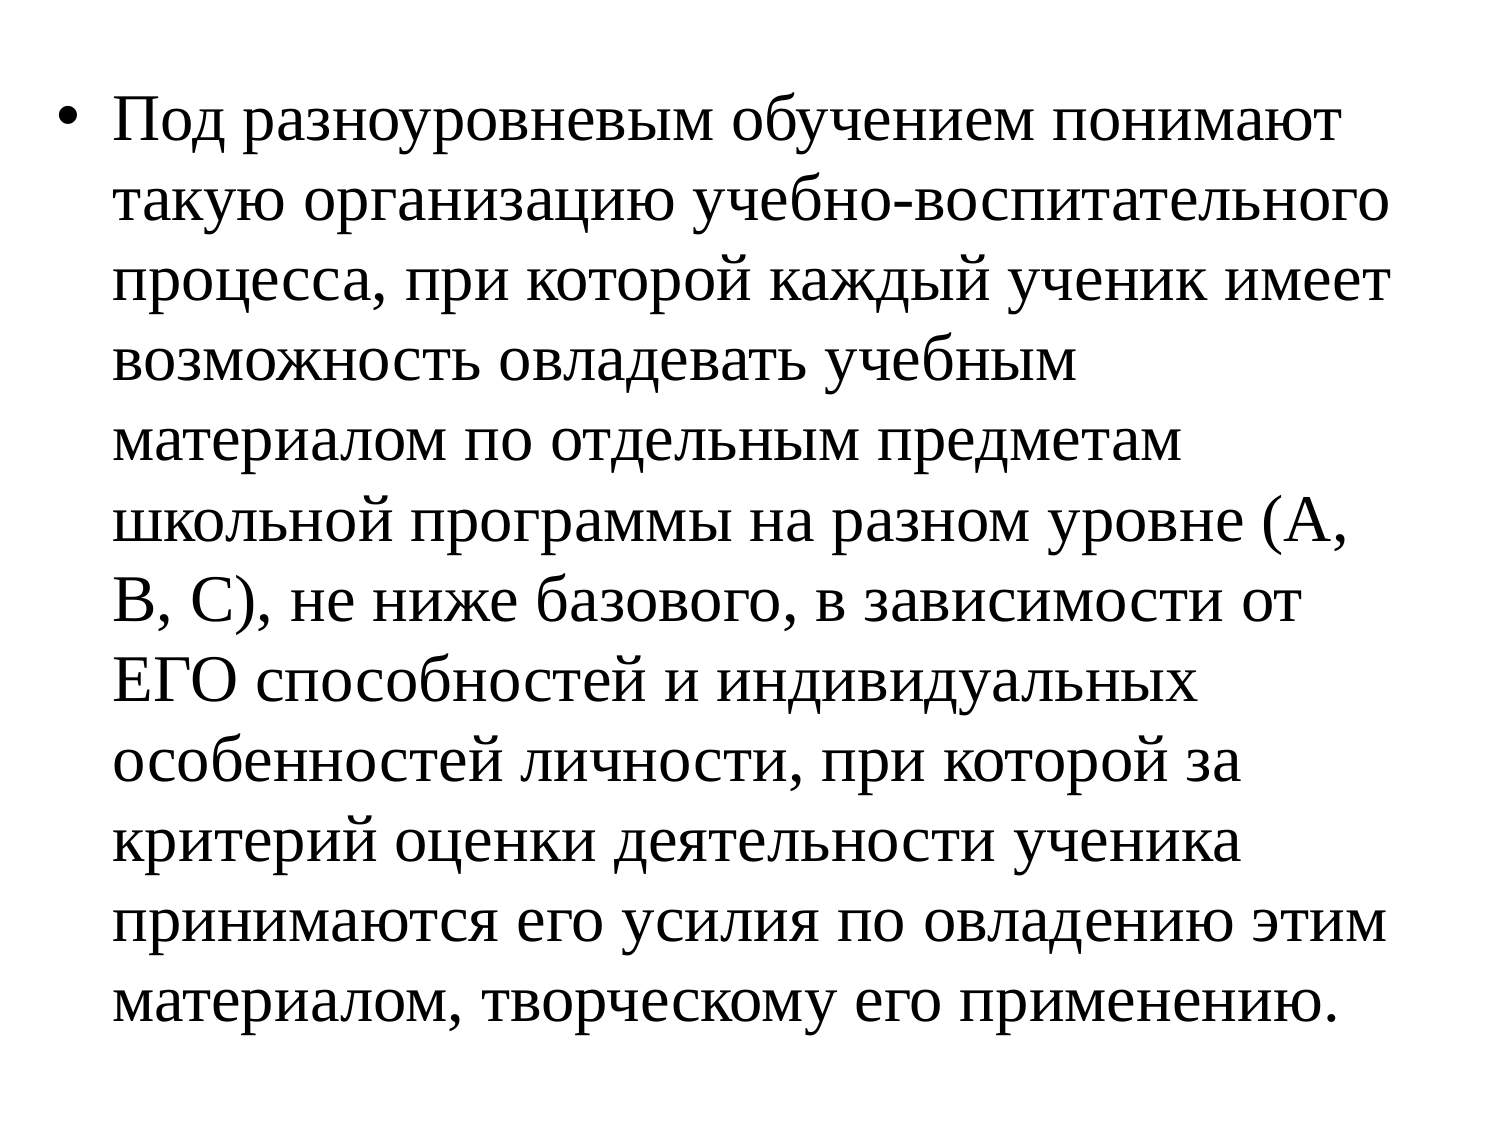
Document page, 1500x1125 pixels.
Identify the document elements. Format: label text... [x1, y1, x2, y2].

list Под разноуровневым обучением понимают такую организацию учебно-воспитательного процесса, при которой каждый ученик имеет возможность овладевать учебным материалом по отдельным предметам школьной программы на разном уровне (А, В, С), не ниже базового, в зависимости от ЕГО способностей и индивидуальных особенностей личности, при которой за критерий оценки деятельности ученика принимаются его усилия по овладению этим материалом, творческому его применению. [41, 66, 1436, 1059]
